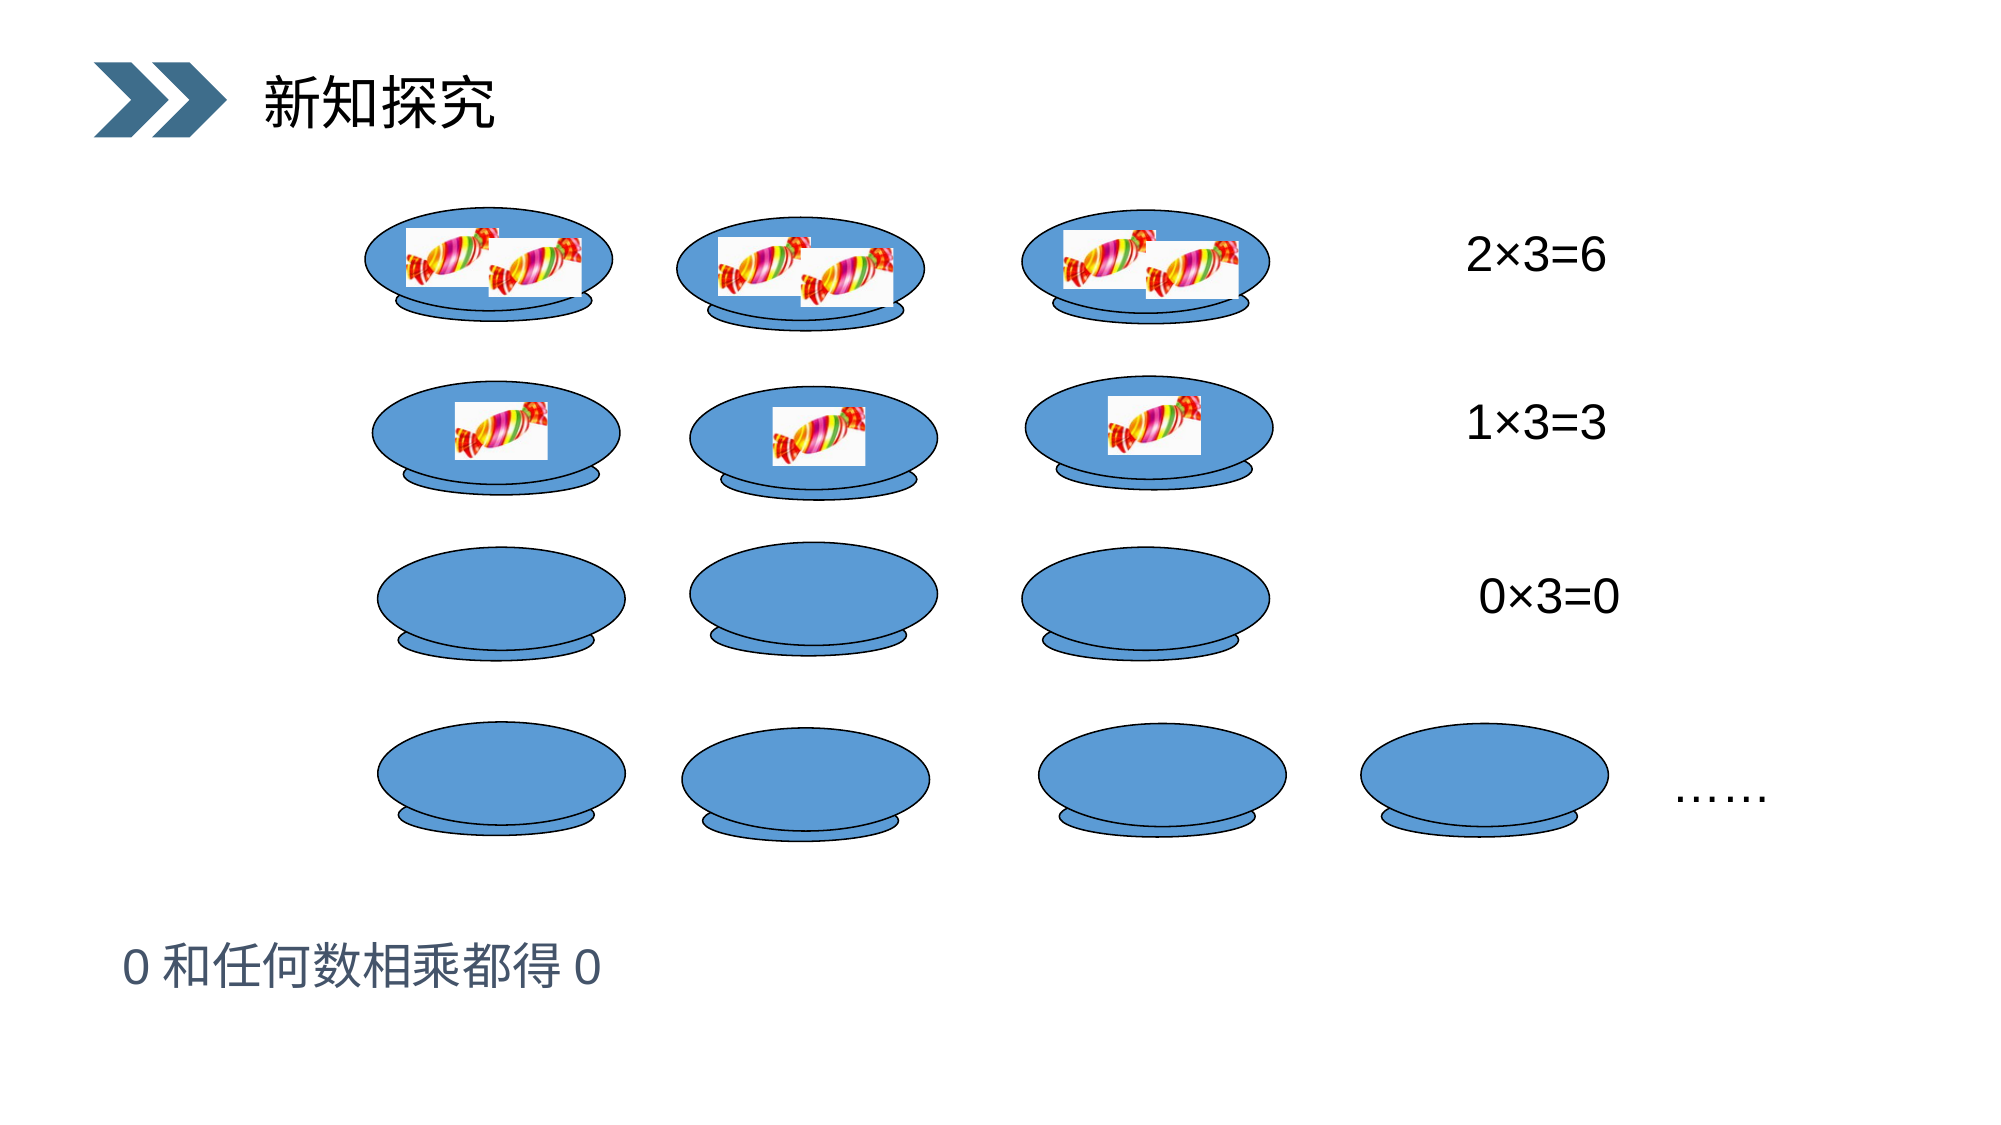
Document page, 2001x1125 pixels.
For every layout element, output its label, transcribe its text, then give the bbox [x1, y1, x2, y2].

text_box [676, 217, 925, 331]
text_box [681, 727, 930, 842]
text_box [1025, 376, 1273, 490]
text_box 2×3=6 [1450, 214, 1750, 289]
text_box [1021, 210, 1270, 324]
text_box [1360, 723, 1609, 837]
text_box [1021, 547, 1270, 661]
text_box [372, 381, 620, 495]
text_box …… [1656, 744, 1874, 820]
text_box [364, 207, 613, 322]
text_box 0和任何数相乘都得0 [107, 926, 985, 1002]
text_box 新知探究 [248, 66, 1088, 137]
text_box 0×3=0 [1463, 556, 1753, 631]
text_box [1038, 723, 1287, 837]
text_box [689, 386, 938, 500]
text_box 1×3=3 [1450, 382, 1750, 457]
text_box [689, 542, 938, 656]
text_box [377, 721, 626, 836]
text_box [377, 547, 626, 661]
